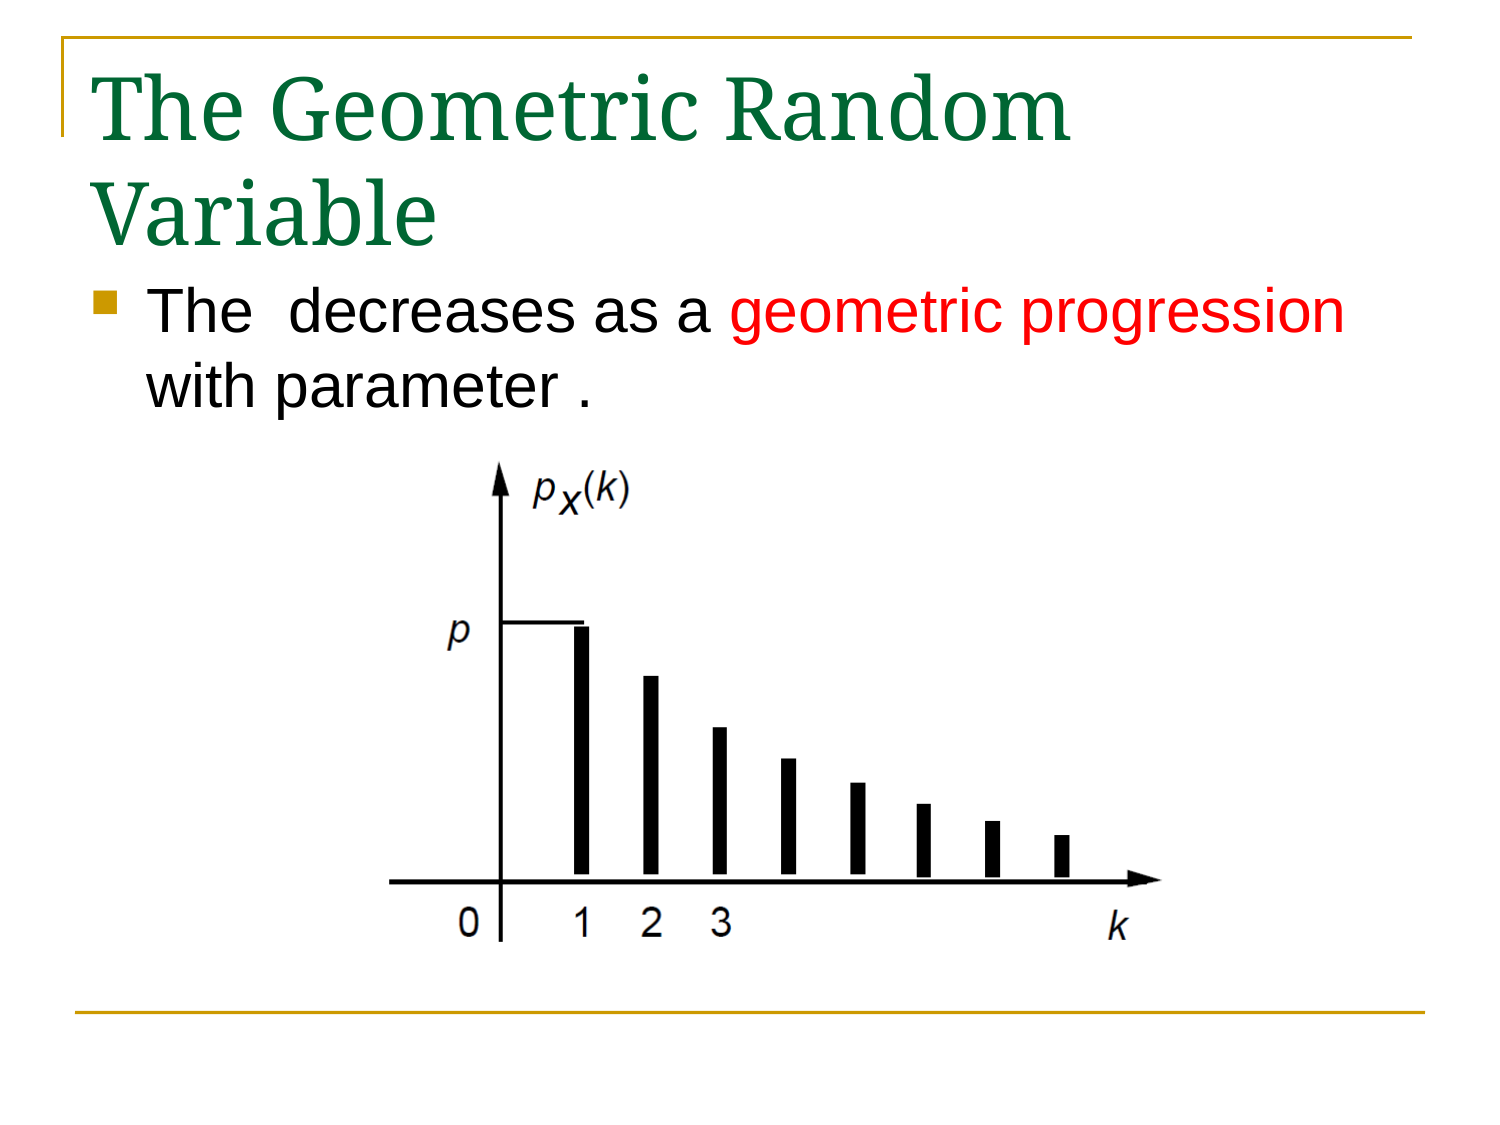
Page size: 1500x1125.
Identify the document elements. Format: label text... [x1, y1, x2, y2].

picture [349, 424, 1183, 963]
title The Geometric Random Variable [75, 45, 1425, 233]
